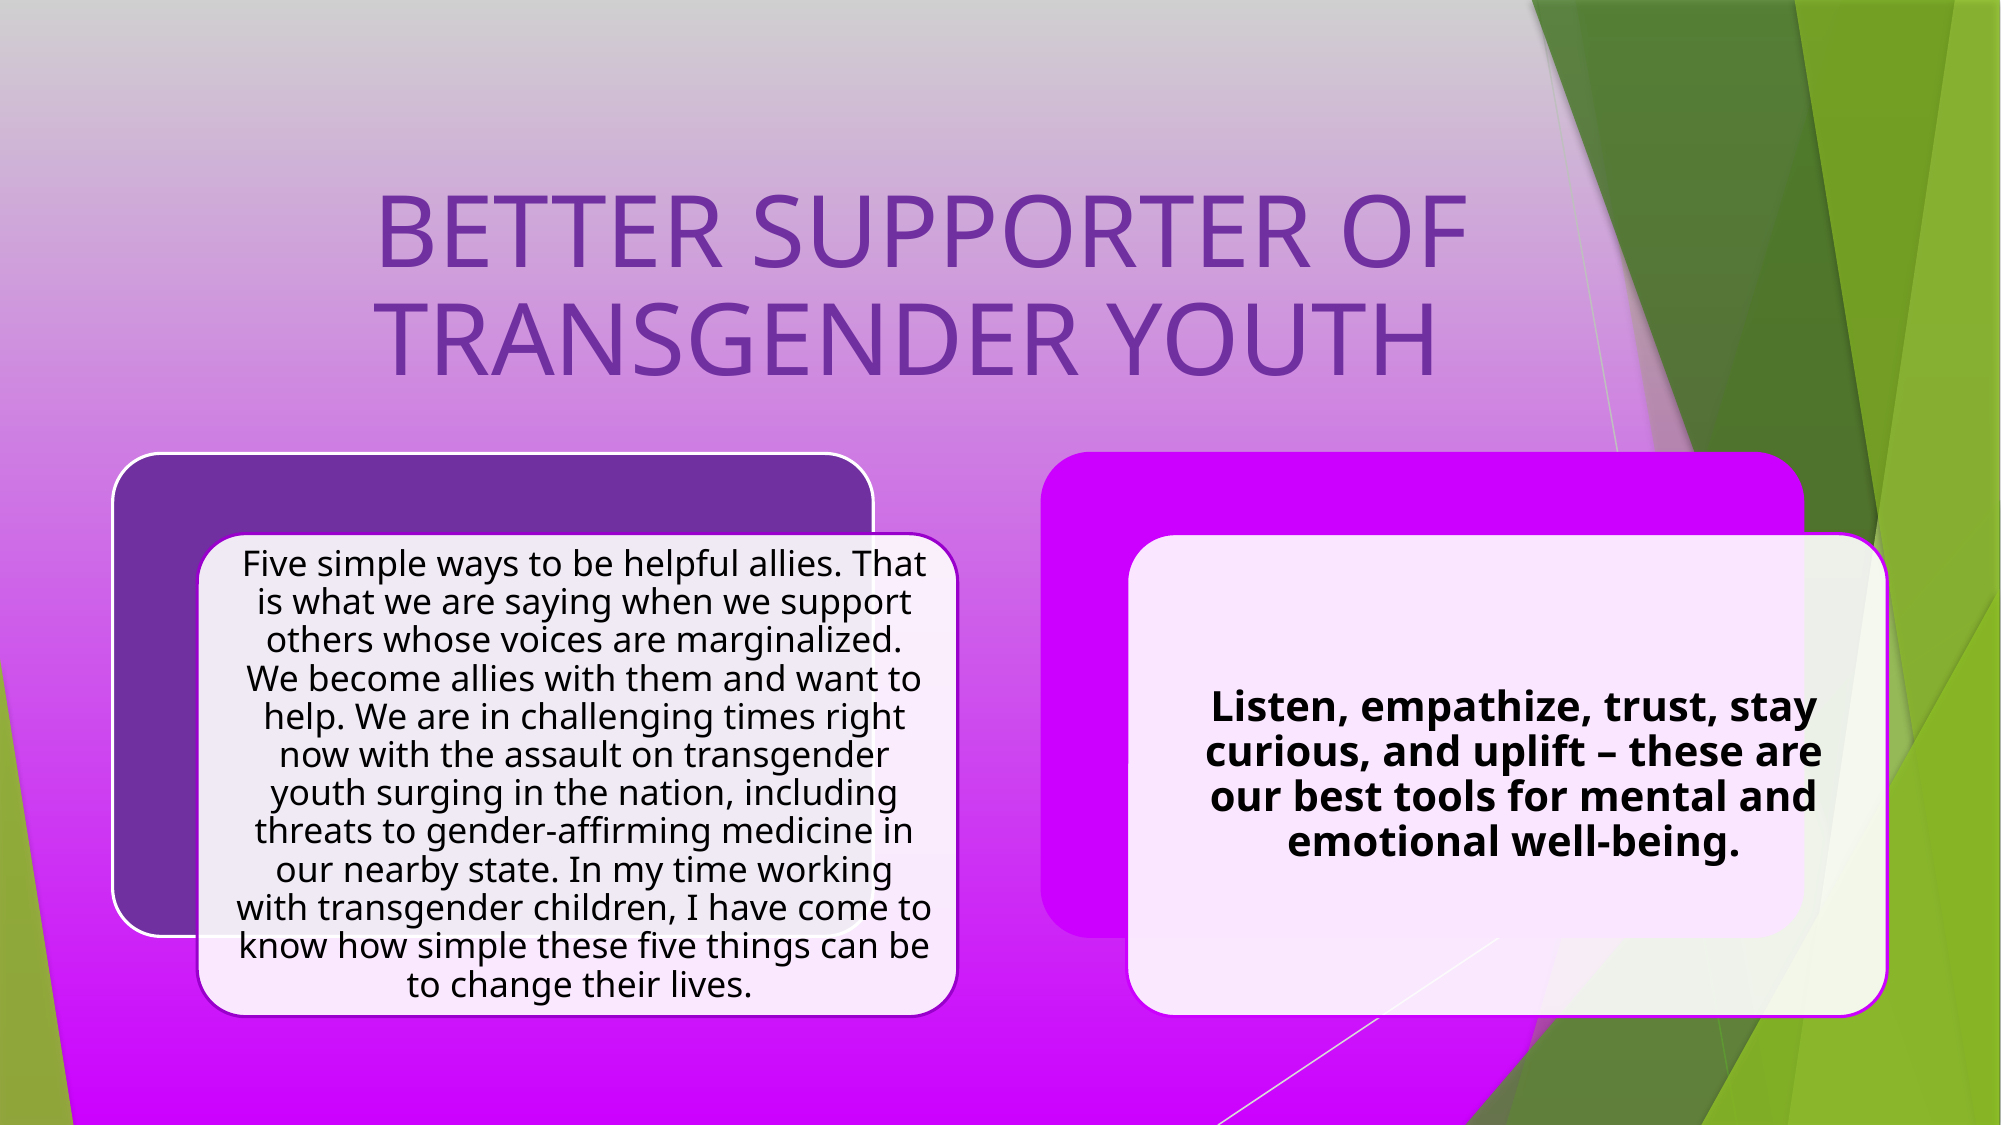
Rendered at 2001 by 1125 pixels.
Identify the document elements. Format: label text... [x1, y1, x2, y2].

text_box Better Supporter of Transgender Youth [358, 183, 1609, 396]
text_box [111, 449, 1888, 1021]
